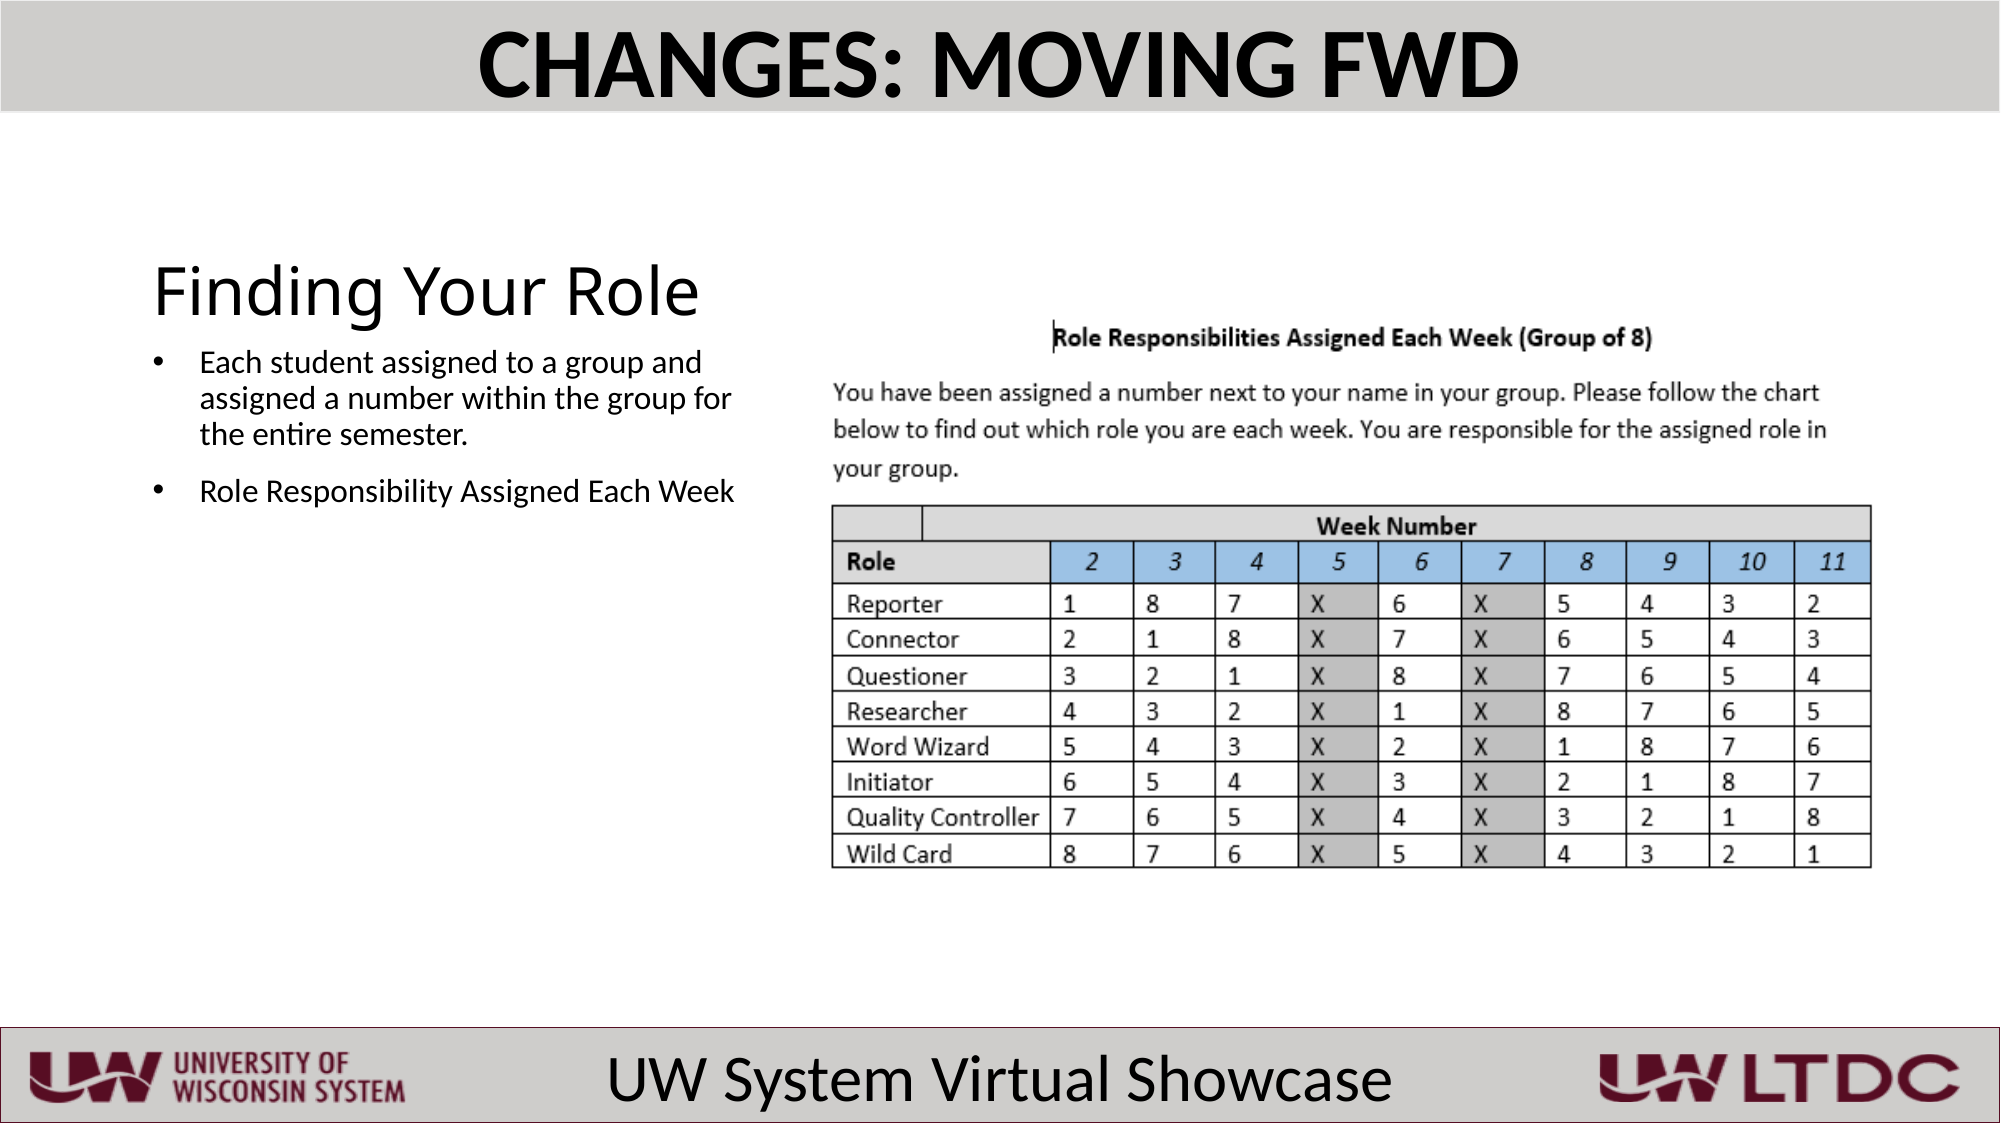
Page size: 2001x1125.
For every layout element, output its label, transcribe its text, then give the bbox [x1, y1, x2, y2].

picture [1579, 1043, 1983, 1112]
picture [737, 276, 1942, 962]
title Finding Your Role [137, 75, 783, 337]
picture [17, 1043, 422, 1112]
list Each student assigned to a group and assigned a number within the group for the entire semester. Role Responsibility Assigned Each Week [137, 337, 783, 963]
